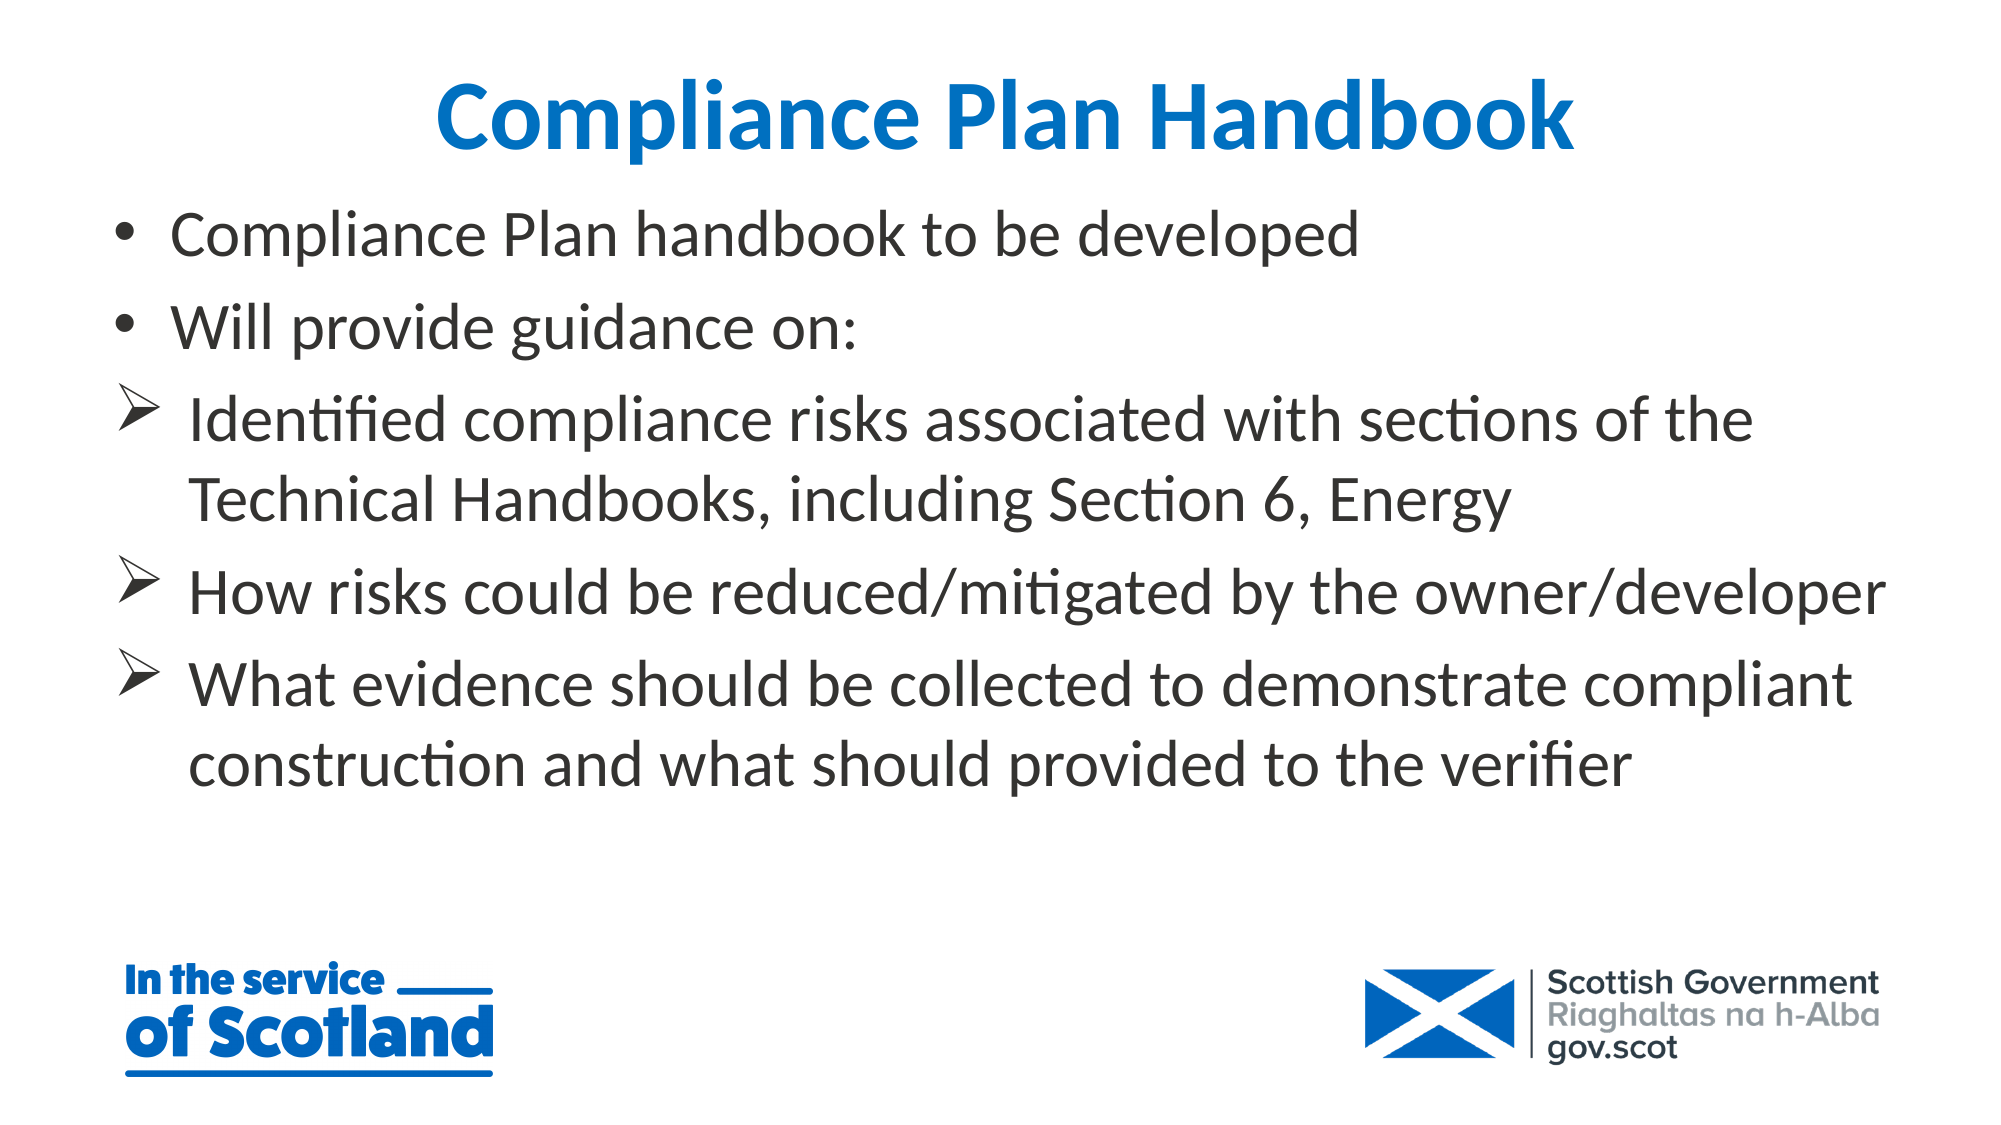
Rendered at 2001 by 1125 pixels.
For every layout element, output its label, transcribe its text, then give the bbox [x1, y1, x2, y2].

picture [1363, 967, 1880, 1066]
text_box Compliance Plan handbook to be developed Will provide guidance on: Identified compliance risks associated with sections of the Technical Handbooks, including Section 6, Energy How risks could be reduced/mitigated by the owner/developer What evidence should be collected to demonstrate compliant construction and what should provided to the verifier [113, 190, 1900, 907]
text_box Compliance Plan Handbook [113, 65, 1900, 190]
picture [125, 961, 493, 1077]
